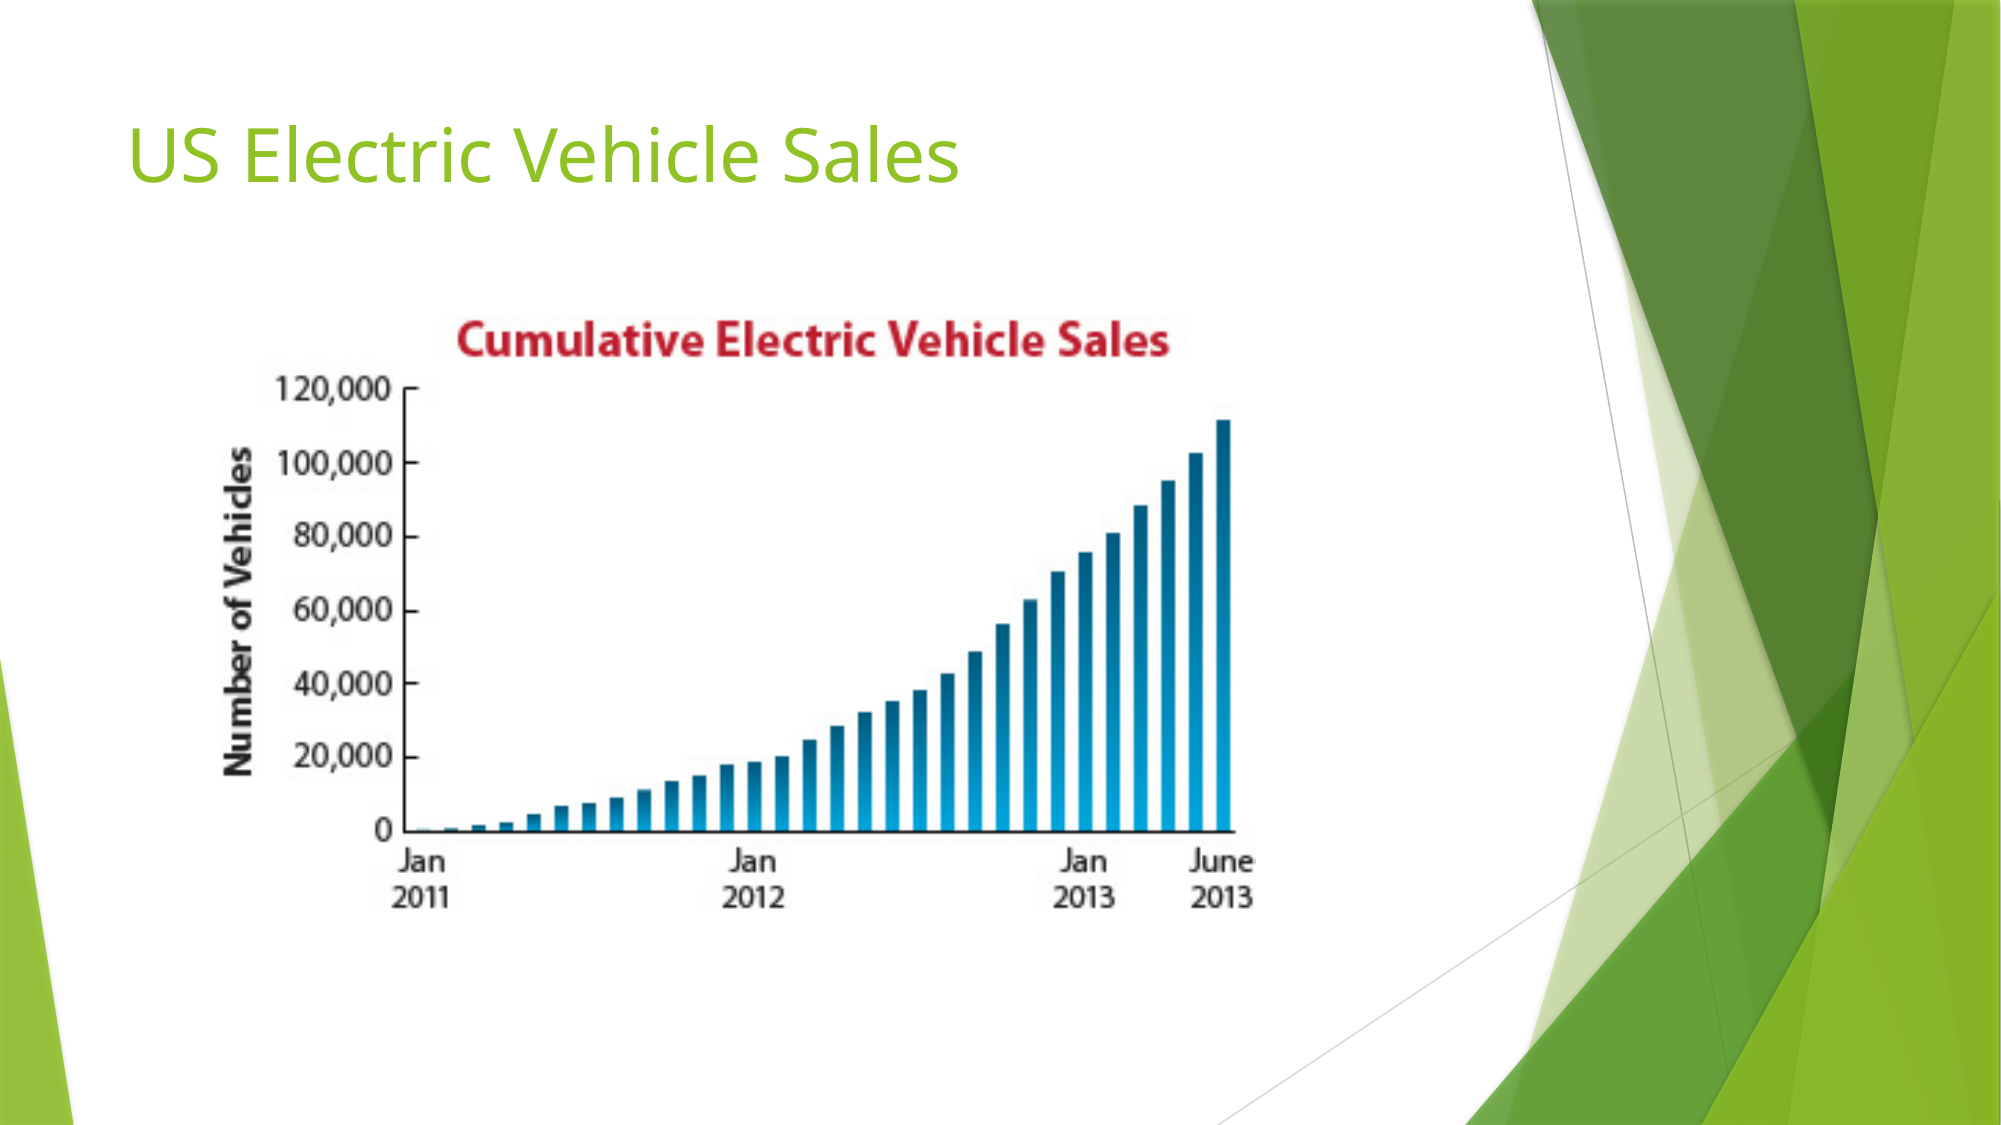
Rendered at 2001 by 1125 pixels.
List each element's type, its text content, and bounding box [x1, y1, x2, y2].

title US Electric Vehicle Sales [111, 99, 1522, 317]
picture [219, 316, 1256, 918]
